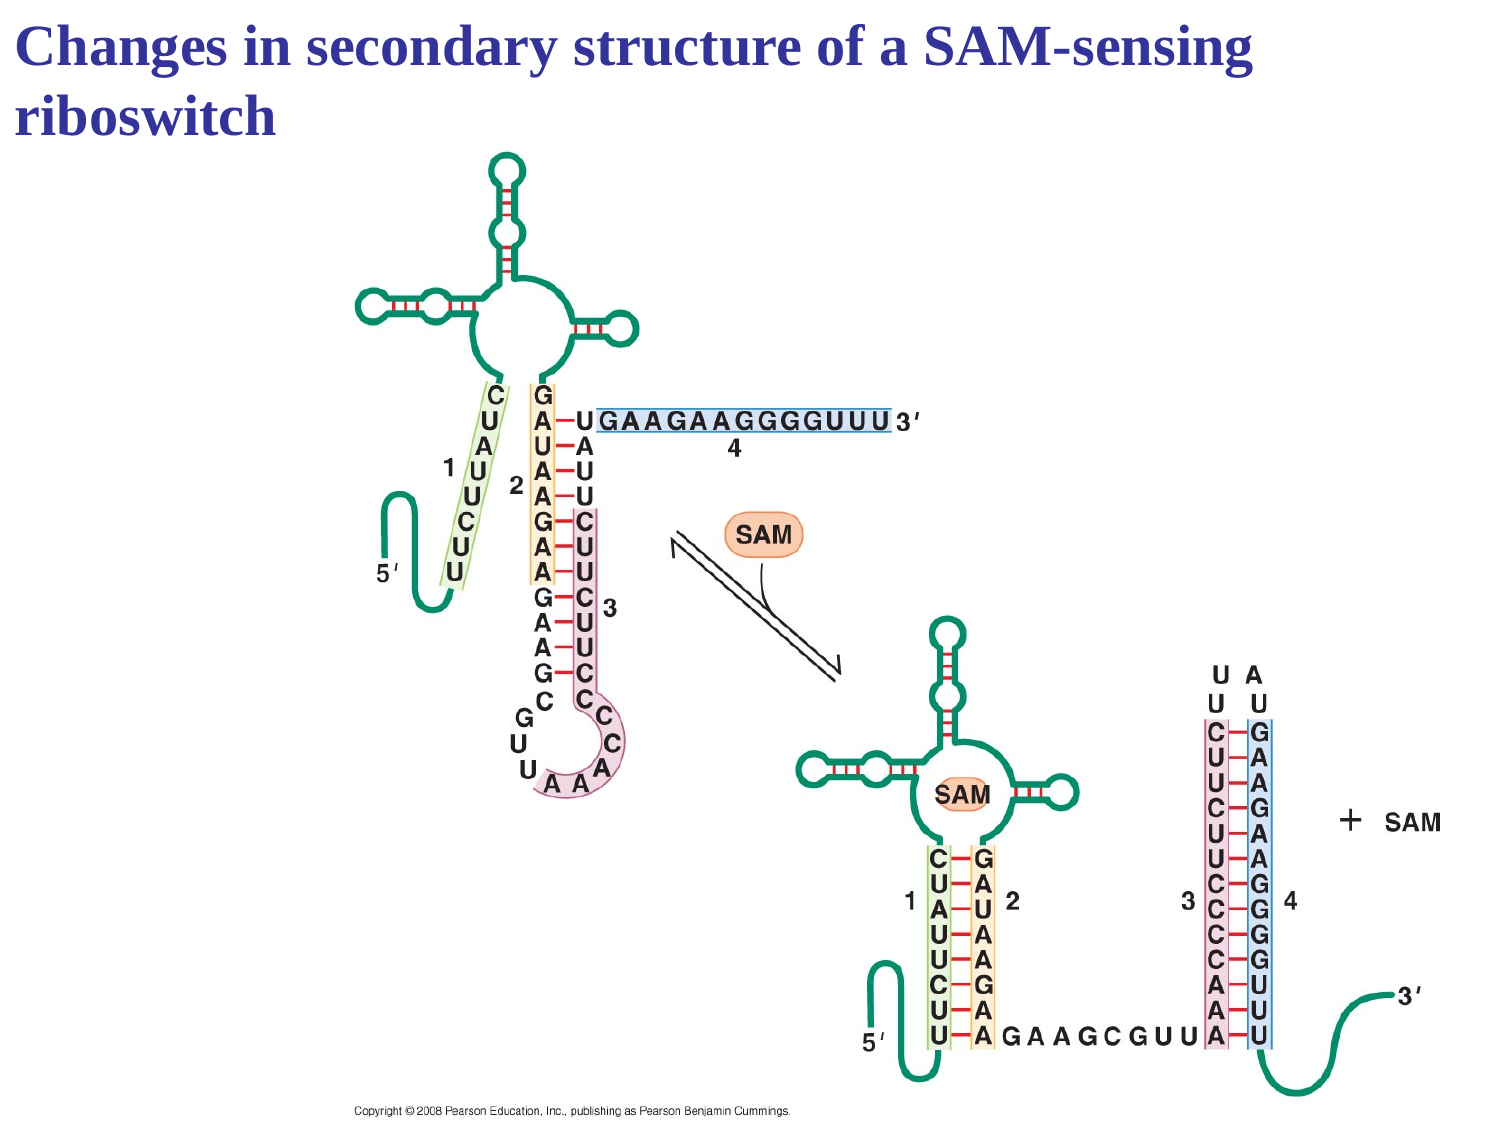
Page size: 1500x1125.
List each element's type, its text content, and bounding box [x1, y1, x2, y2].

text_box Changes in secondary structure of a SAM-sensing riboswitch [0, 0, 1500, 155]
picture [349, 149, 1443, 1125]
